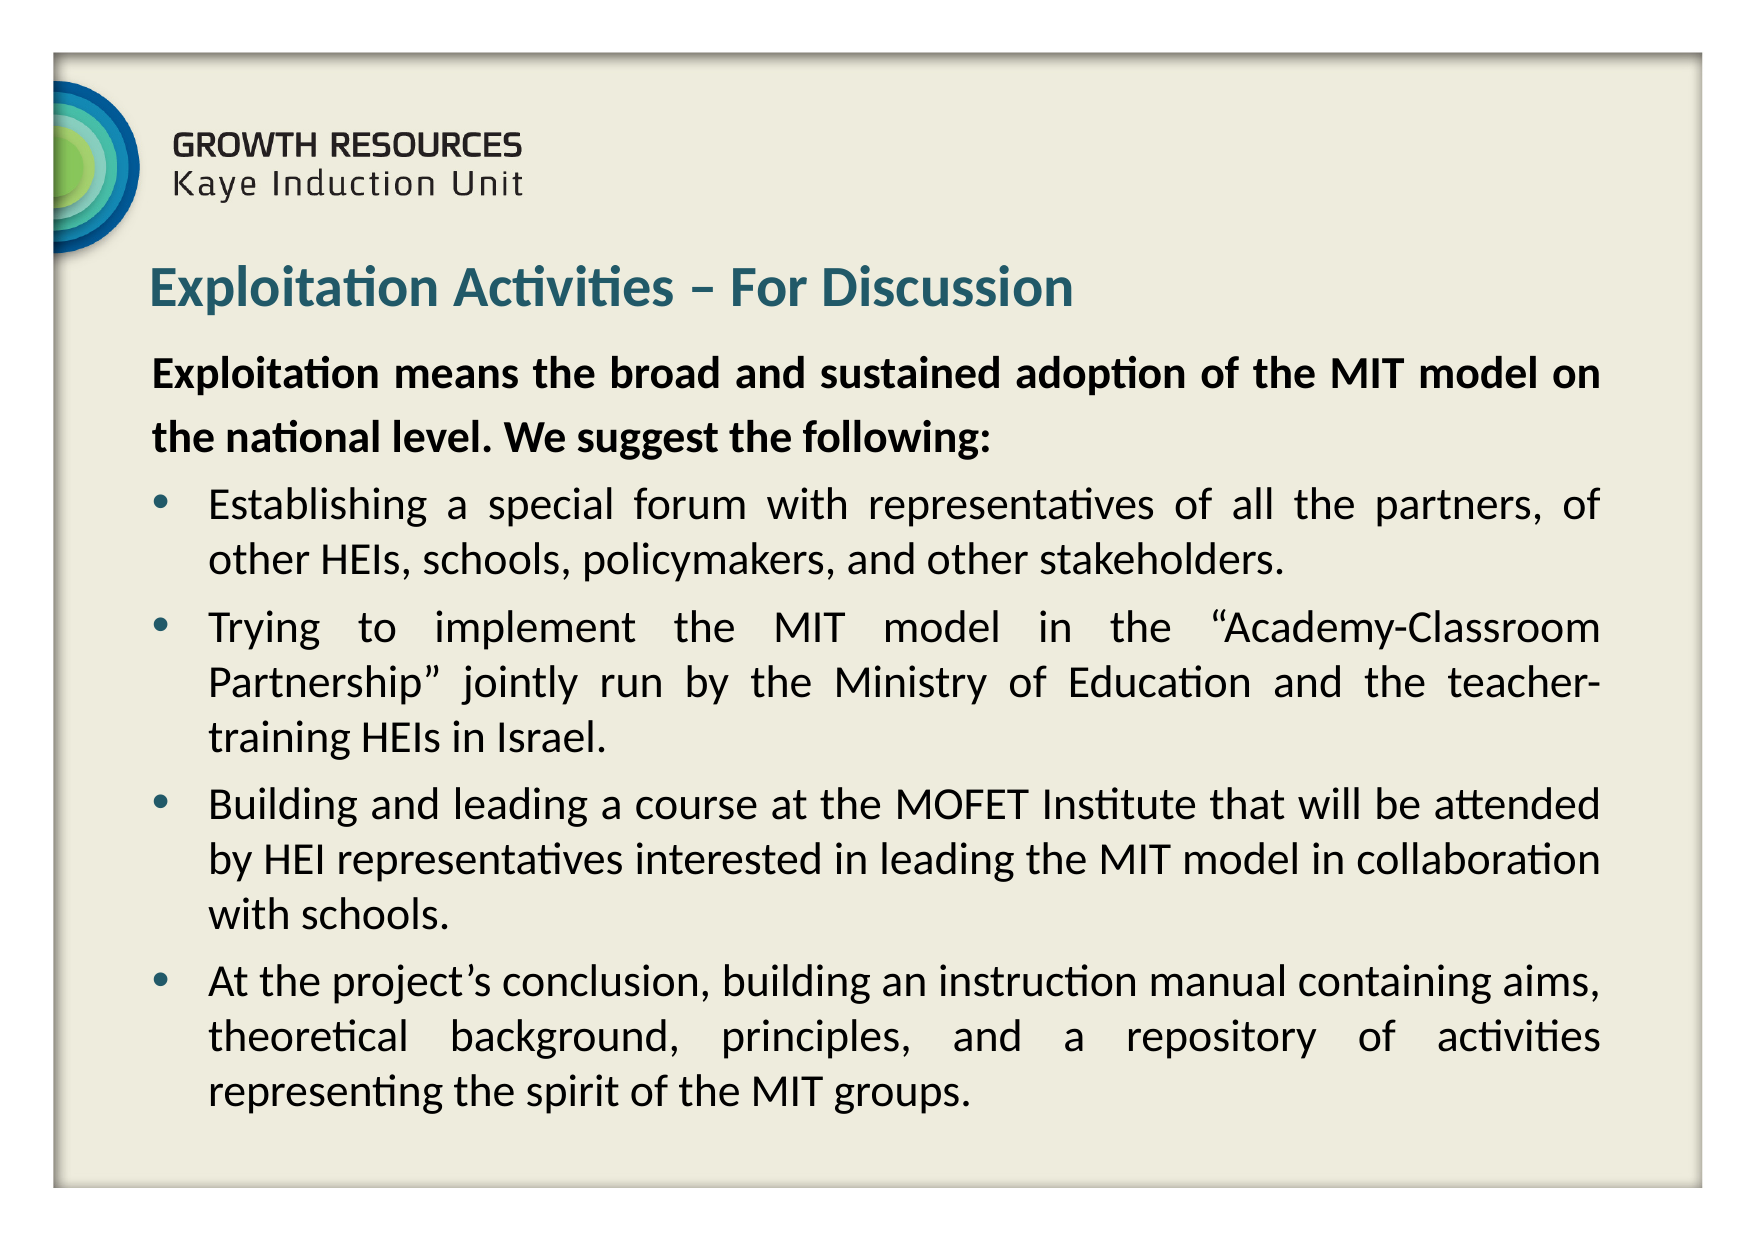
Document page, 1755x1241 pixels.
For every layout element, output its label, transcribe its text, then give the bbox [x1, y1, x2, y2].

picture [0, 0, 1755, 1241]
text_box Exploitation Activities – For Discussion [134, 230, 1091, 326]
text_box Exploitation means the broad and sustained adoption of the MIT model on the national level. We suggest the following: Establishing a special forum with representatives of all the partners, of other HEIs, schools, policymakers, and other stakeholders. Trying to implement the MIT model in the “Academy-Classroom Partnership” jointly run by the Ministry of Education and the teacher-training HEIs in Israel. Building and leading a course at the MOFET Institute that will be attended by HEI representatives interested in leading the MIT model in collaboration with schools. At the project’s conclusion, building an instruction manual containing aims, theoretical background, principles, and a repository of activities representing the spirit of the MIT groups. [137, 327, 1617, 1174]
